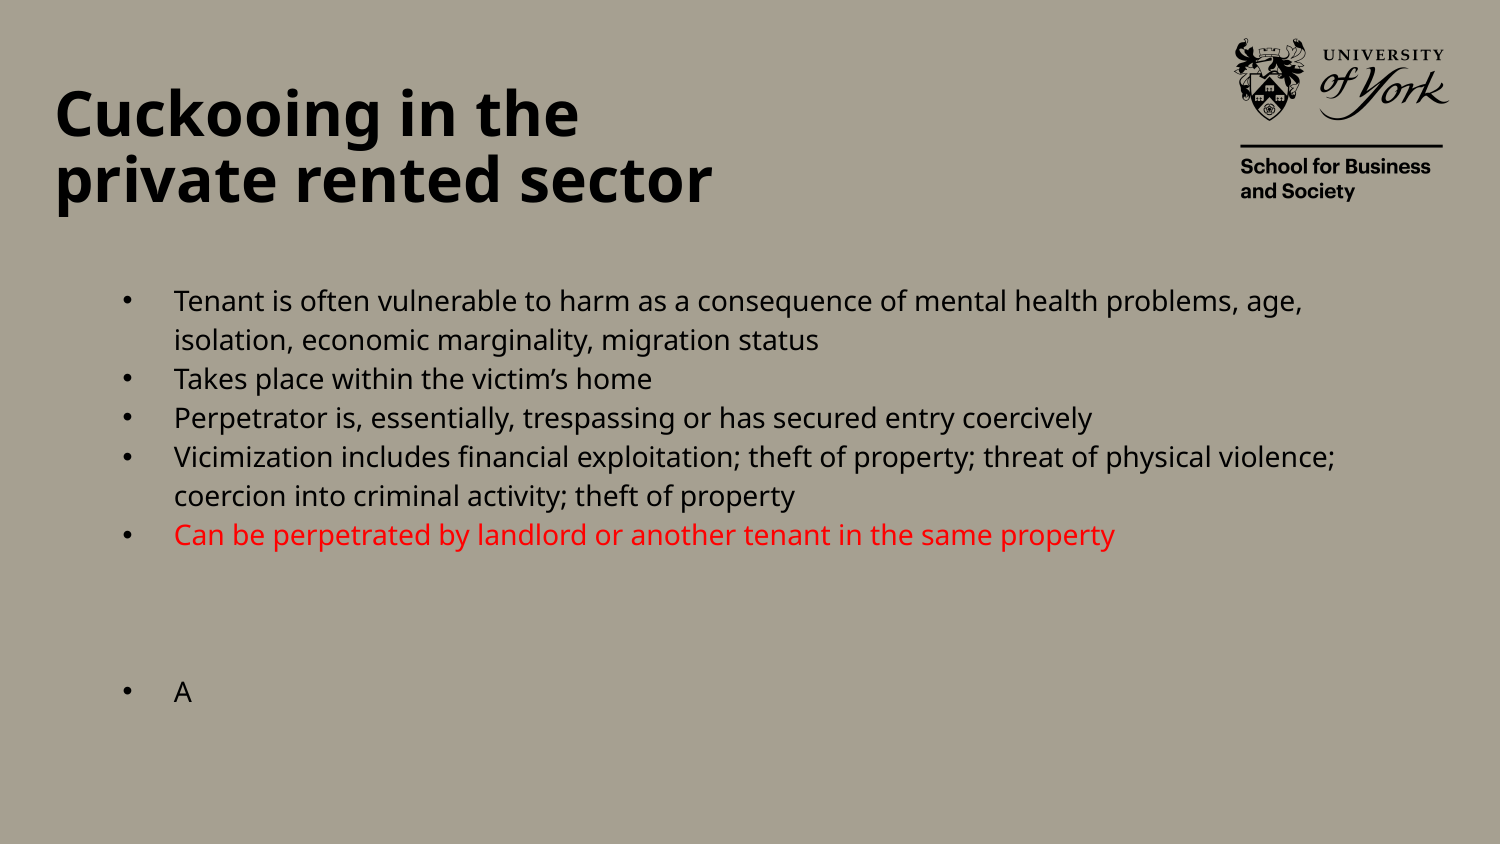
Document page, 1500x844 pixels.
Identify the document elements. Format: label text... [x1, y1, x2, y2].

picture [1219, 12, 1464, 257]
list Tenant is often vulnerable to harm as a consequence of mental health problems, age, isolation, economic marginality, migration status Takes place within the victim’s home Perpetrator is, essentially, trespassing or has secured entry coercively Vicimization includes financial exploitation; theft of property; threat of physical violence; coercion into criminal activity; theft of property Can be perpetrated by landlord or another tenant in the same property A [93, 262, 1356, 724]
title Cuckooing in the private rented sector [39, 28, 816, 231]
